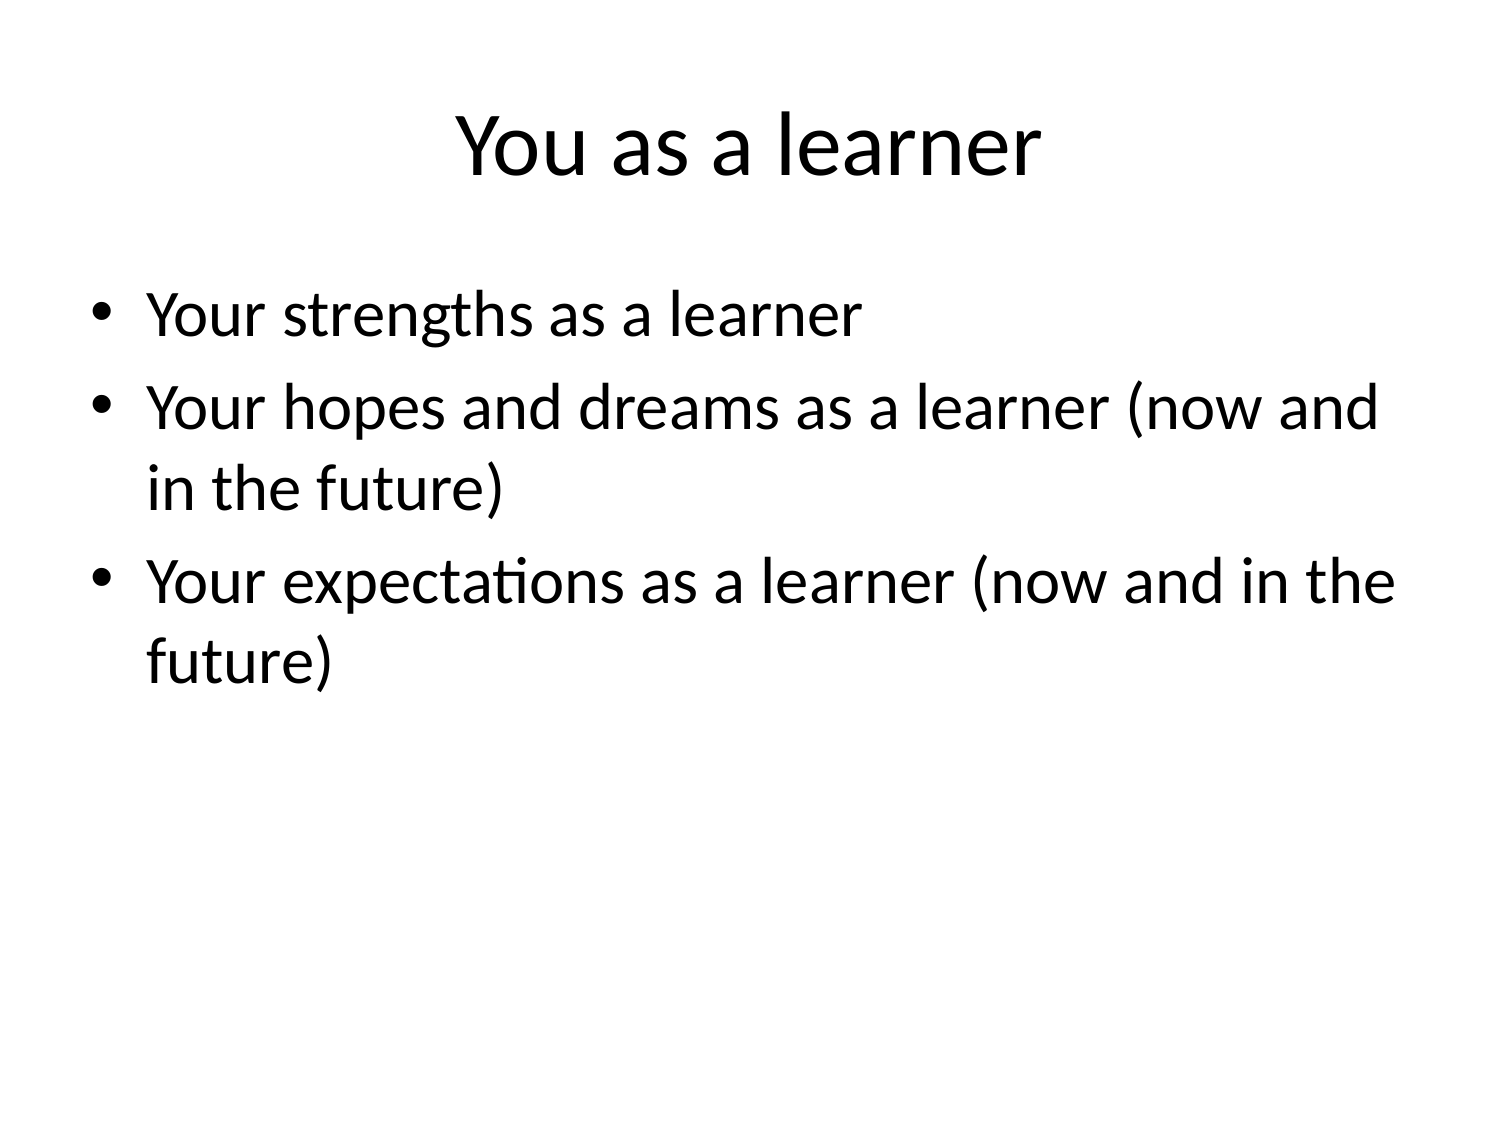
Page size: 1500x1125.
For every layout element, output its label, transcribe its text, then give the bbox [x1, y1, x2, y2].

title You as a learner [75, 45, 1425, 233]
list Your strengths as a learner Your hopes and dreams as a learner (now and in the future) Your expectations as a learner (now and in the future) [75, 262, 1425, 1005]
